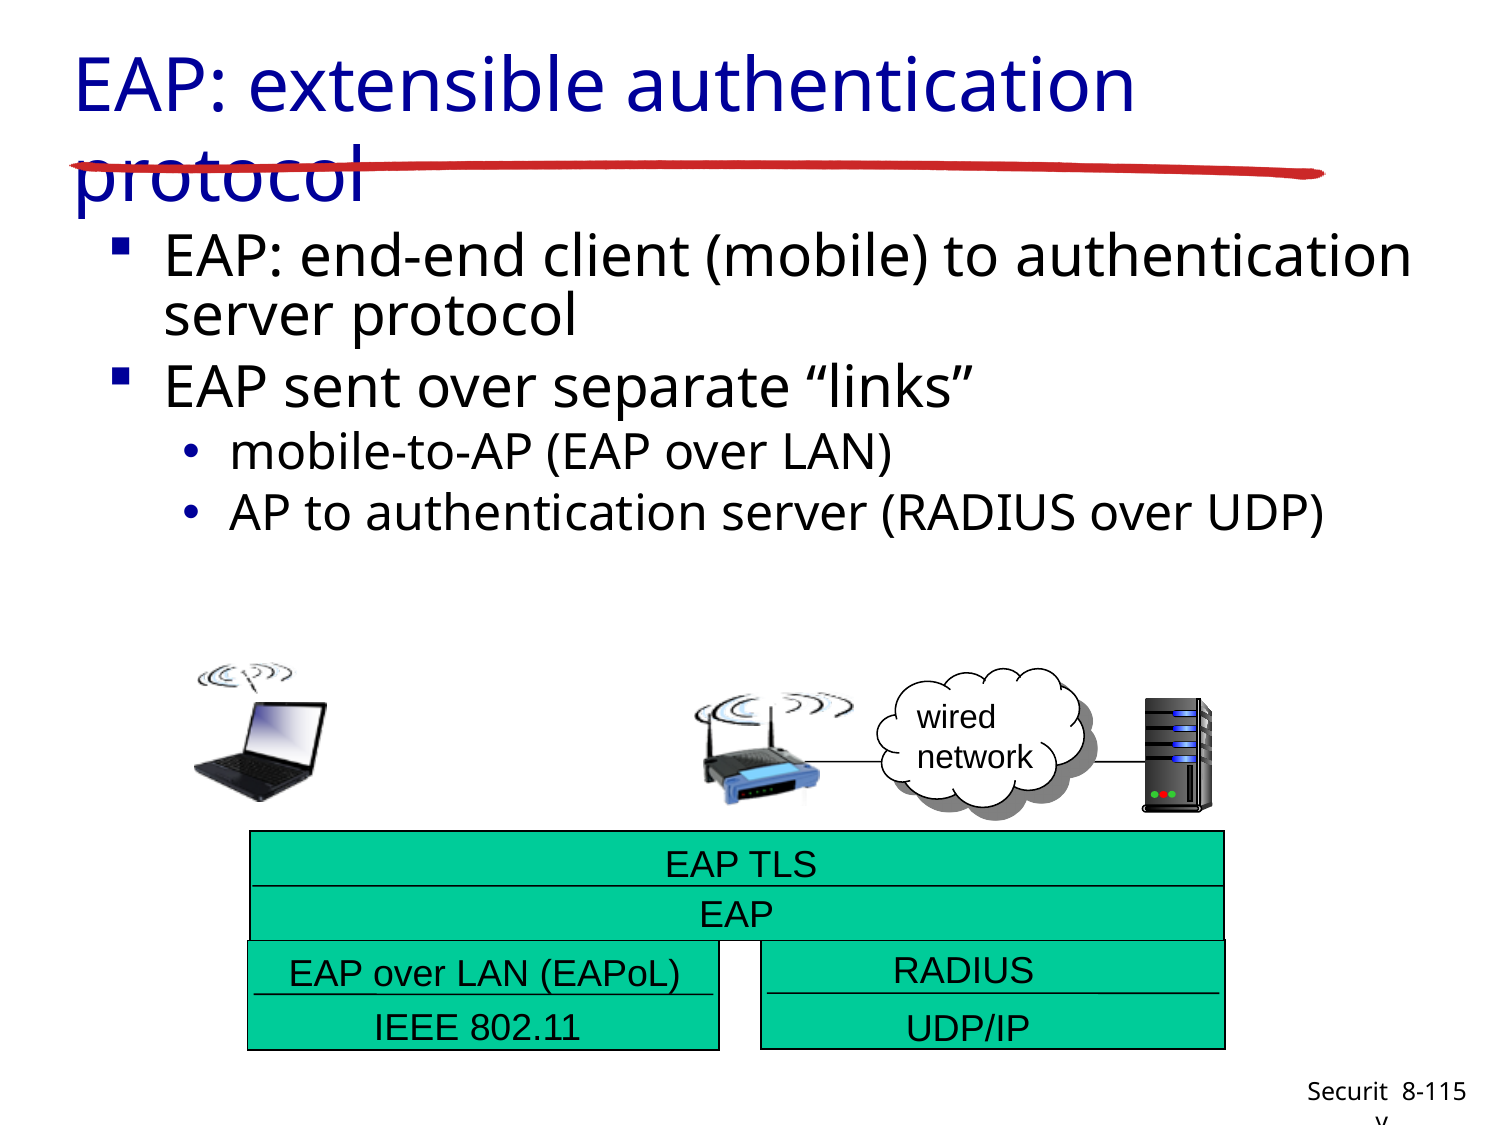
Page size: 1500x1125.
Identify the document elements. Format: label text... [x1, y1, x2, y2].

text_box [877, 692, 902, 783]
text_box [1142, 698, 1213, 813]
list EAP: end-end client (mobile) to authentication server protocol EAP sent over separate “links” mobile-to-AP (EAP over LAN) AP to authentication server (RADIUS over UDP) [92, 221, 1448, 984]
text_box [194, 661, 327, 802]
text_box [760, 939, 1226, 1050]
text_box [905, 668, 1085, 808]
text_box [247, 940, 720, 1051]
title EAP: extensible authentication protocol [57, 33, 1426, 221]
text_box wired network [902, 688, 1049, 783]
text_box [694, 691, 854, 806]
footer Security [1284, 1067, 1403, 1110]
picture [64, 155, 1340, 185]
text_box 8-115 [1387, 1068, 1500, 1113]
